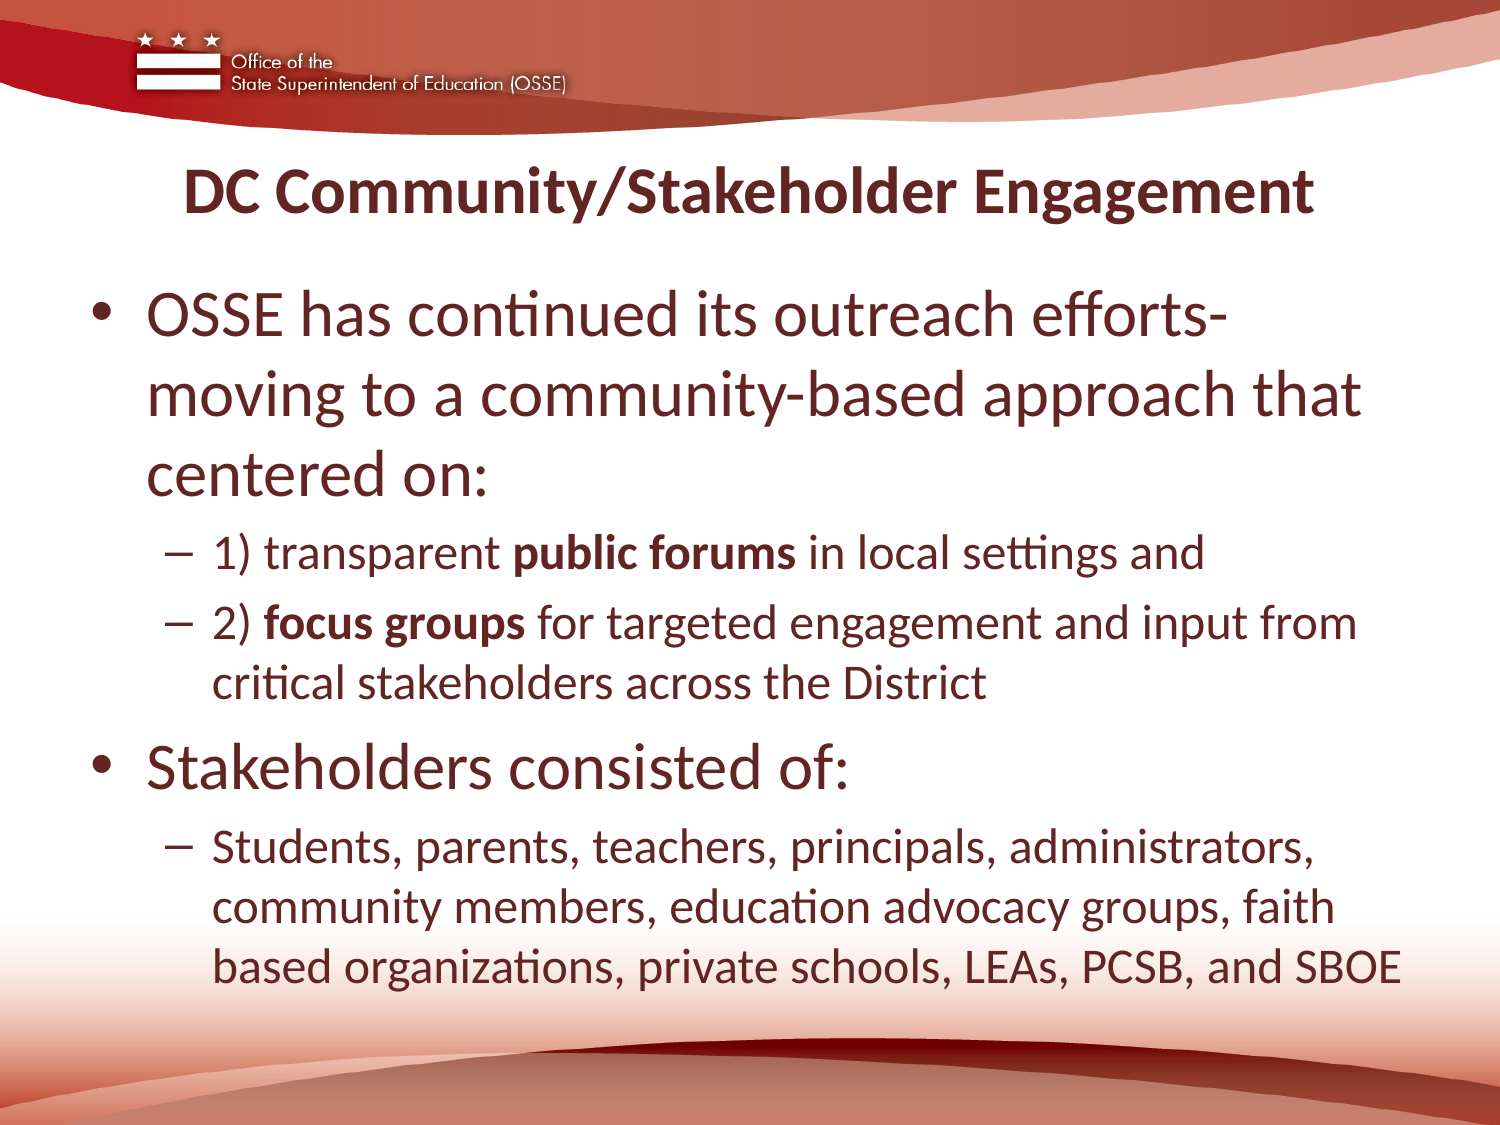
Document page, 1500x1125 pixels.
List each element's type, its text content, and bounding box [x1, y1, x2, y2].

list OSSE has continued its outreach efforts- moving to a community-based approach that centered on: 1) transparent public forums in local settings and 2) focus groups for targeted engagement and input from critical stakeholders across the District Stakeholders consisted of: Students, parents, teachers, principals, administrators, community members, education advocacy groups, faith based organizations, private schools, LEAs, PCSB, and SBOE [74, 262, 1426, 1006]
picture [0, 0, 1500, 1125]
title DC Community/Stakeholder Engagement [74, 92, 1426, 262]
